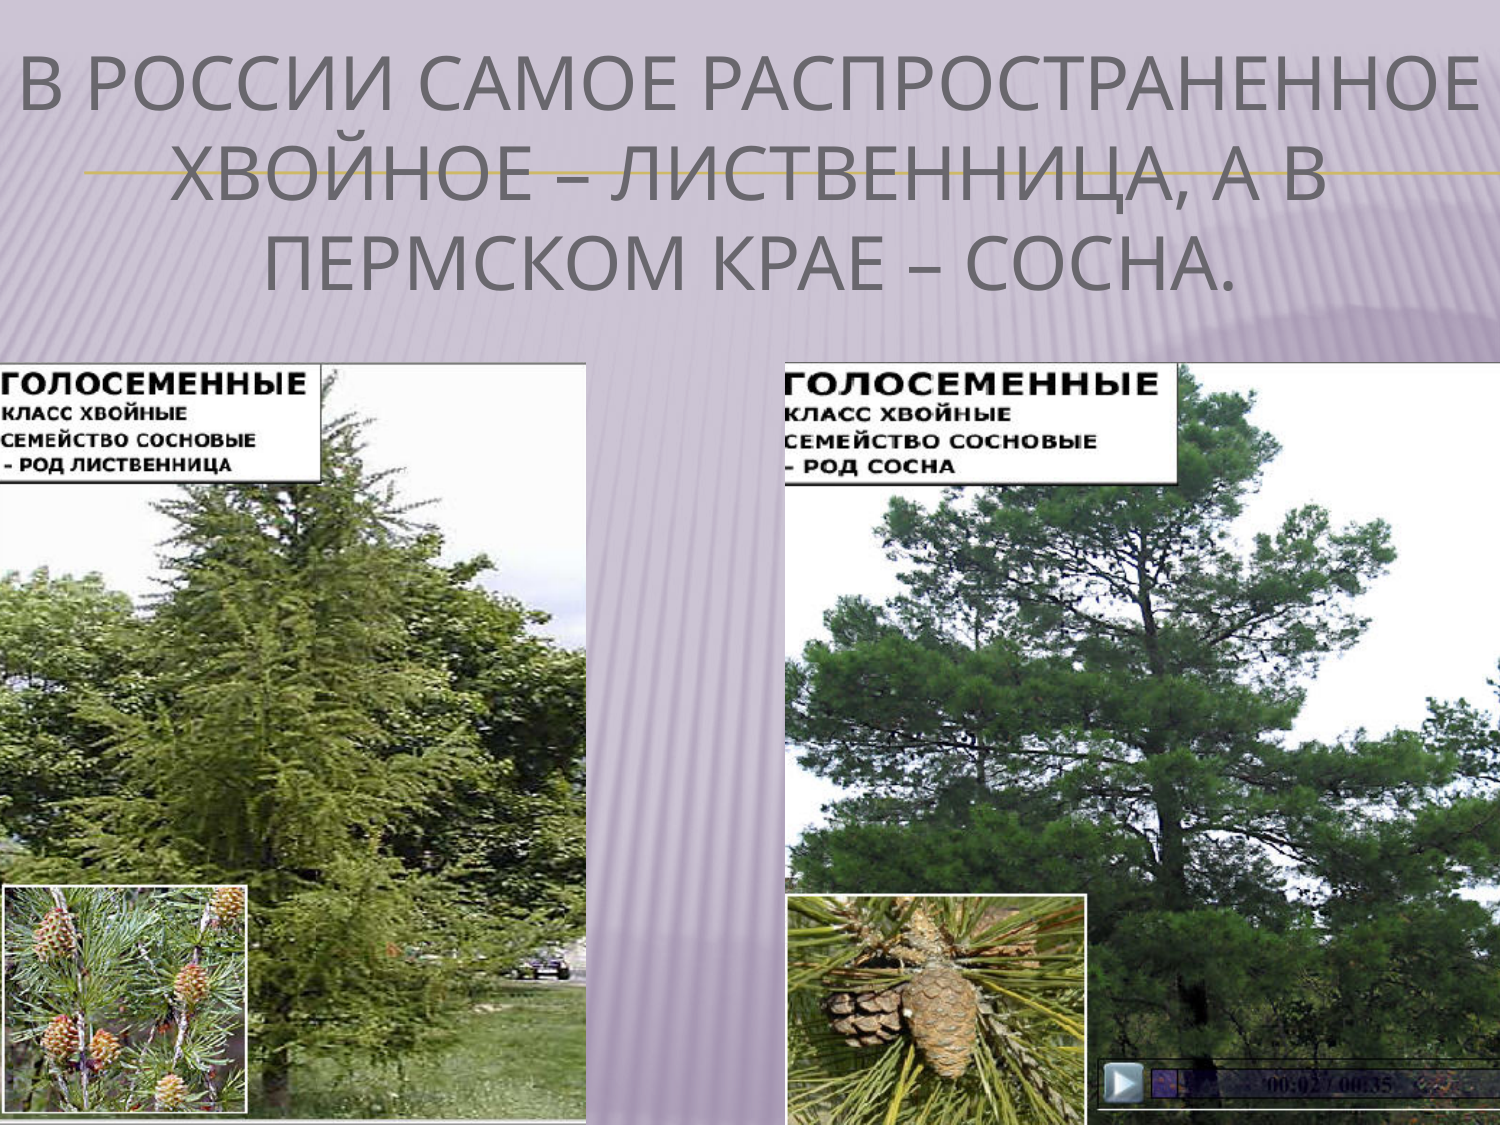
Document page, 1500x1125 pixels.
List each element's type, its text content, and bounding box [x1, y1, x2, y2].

picture [784, 362, 1500, 1125]
picture [0, 361, 587, 1125]
title В россии самое распространенное хвойное – лиственница, а в Пермском крае – сосна. [0, 0, 1500, 340]
